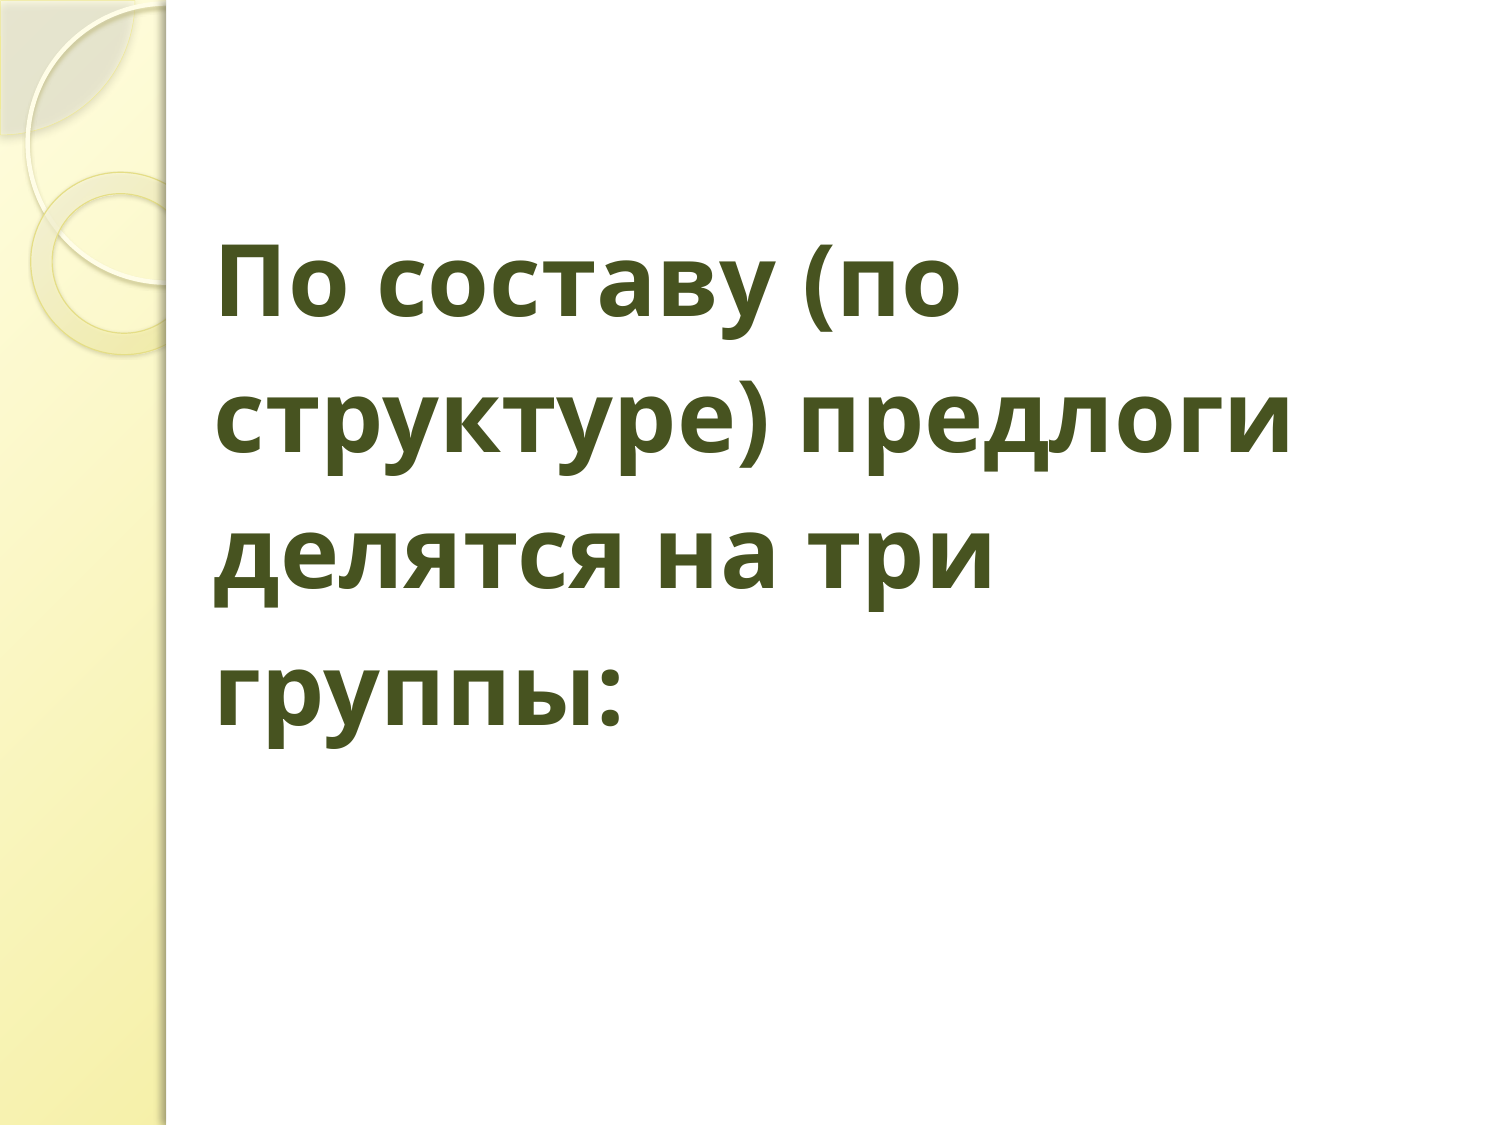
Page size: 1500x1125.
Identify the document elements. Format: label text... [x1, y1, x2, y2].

title По составу (по структуре) предлоги делятся на три группы: [199, 45, 1425, 1055]
